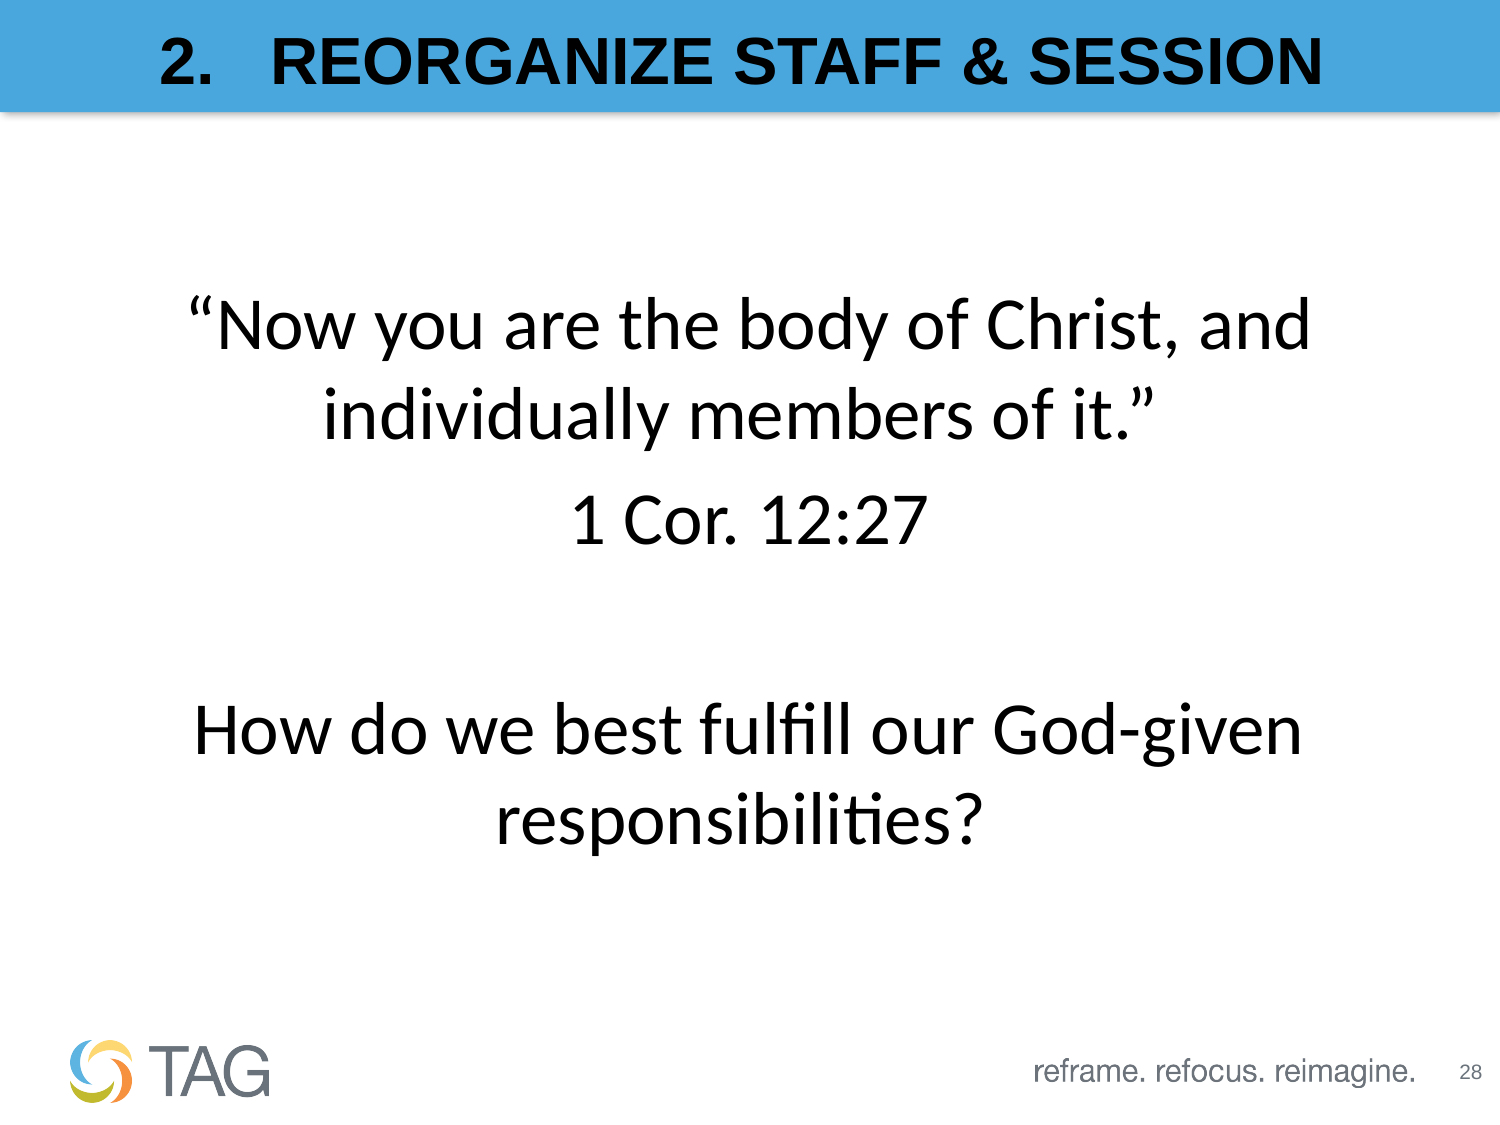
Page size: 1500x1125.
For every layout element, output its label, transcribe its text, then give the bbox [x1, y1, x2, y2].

picture [70, 1040, 269, 1103]
list “Now you are the body of Christ, and individually members of it.” 1 Cor. 12:27 How do we best fulfill our God-given responsibilities? [137, 266, 1362, 995]
picture [1035, 1058, 1414, 1088]
title 2. REORGANIZE STAFF & SESSION [81, 0, 1405, 117]
